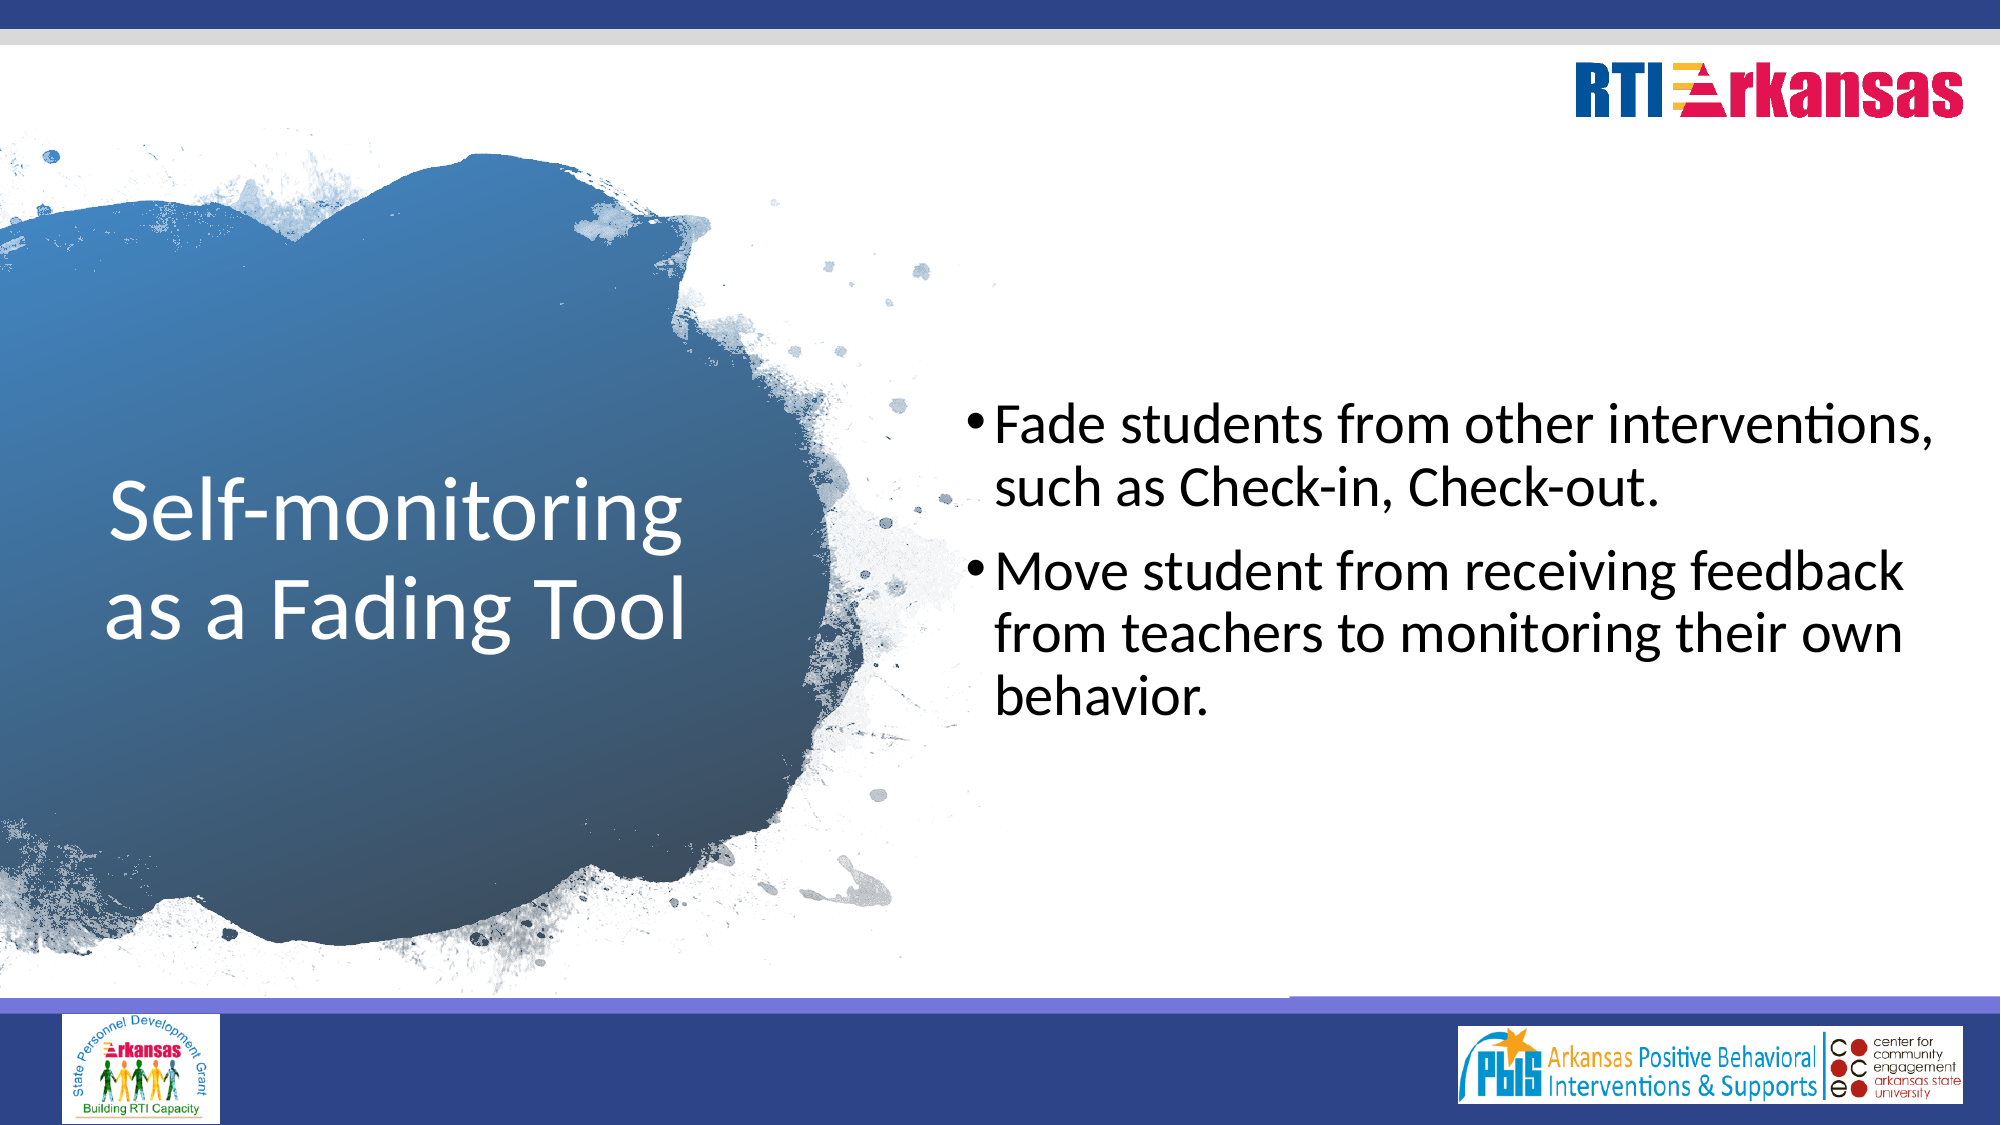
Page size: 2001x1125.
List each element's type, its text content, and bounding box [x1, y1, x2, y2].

picture [1458, 1025, 1964, 1104]
title Self-monitoring as a Fading Tool [55, 328, 738, 793]
list Fade students from other interventions, such as Check-in, Check-out. Move student from receiving feedback from teachers to monitoring their own behavior. [950, 160, 1964, 961]
picture [0, 120, 1290, 998]
picture [62, 1013, 220, 1124]
picture [1573, 55, 1964, 125]
